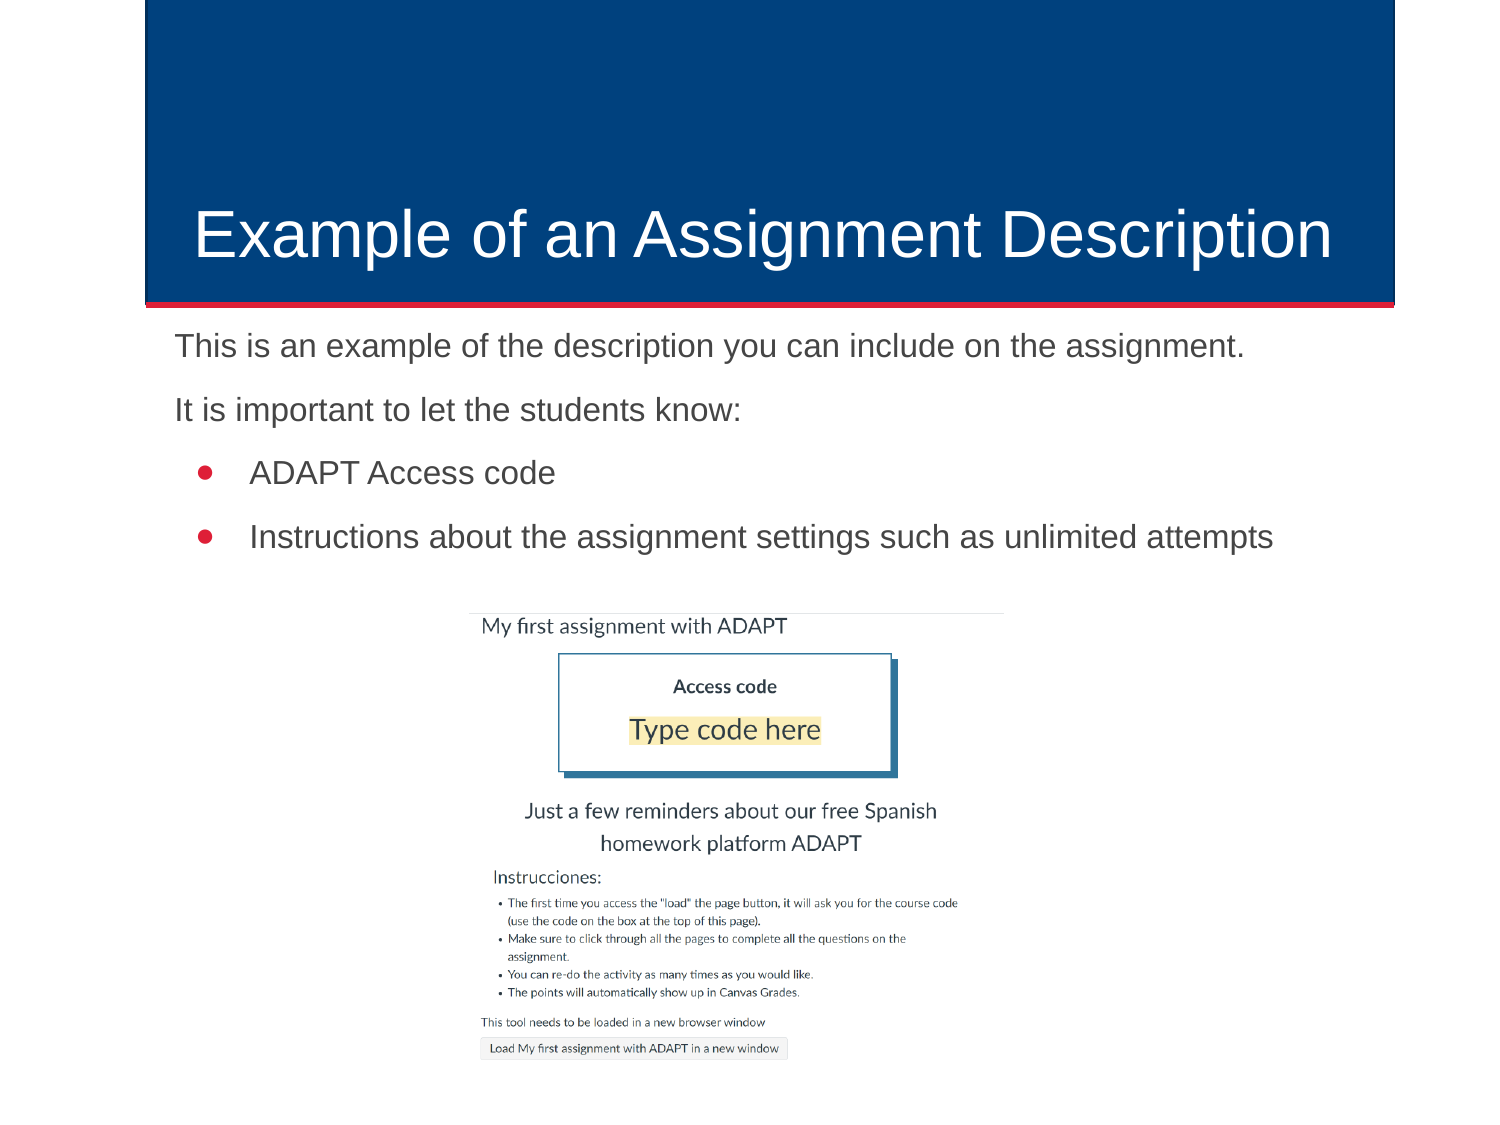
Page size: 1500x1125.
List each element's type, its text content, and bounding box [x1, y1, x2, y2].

list This is an example of the description you can include on the assignment. It is important to let the students know: ADAPT Access code Instructions about the assignment settings such as unlimited attempts [159, 308, 1341, 972]
title Example of an Assignment Description [178, 132, 1361, 280]
picture [469, 597, 1004, 1102]
